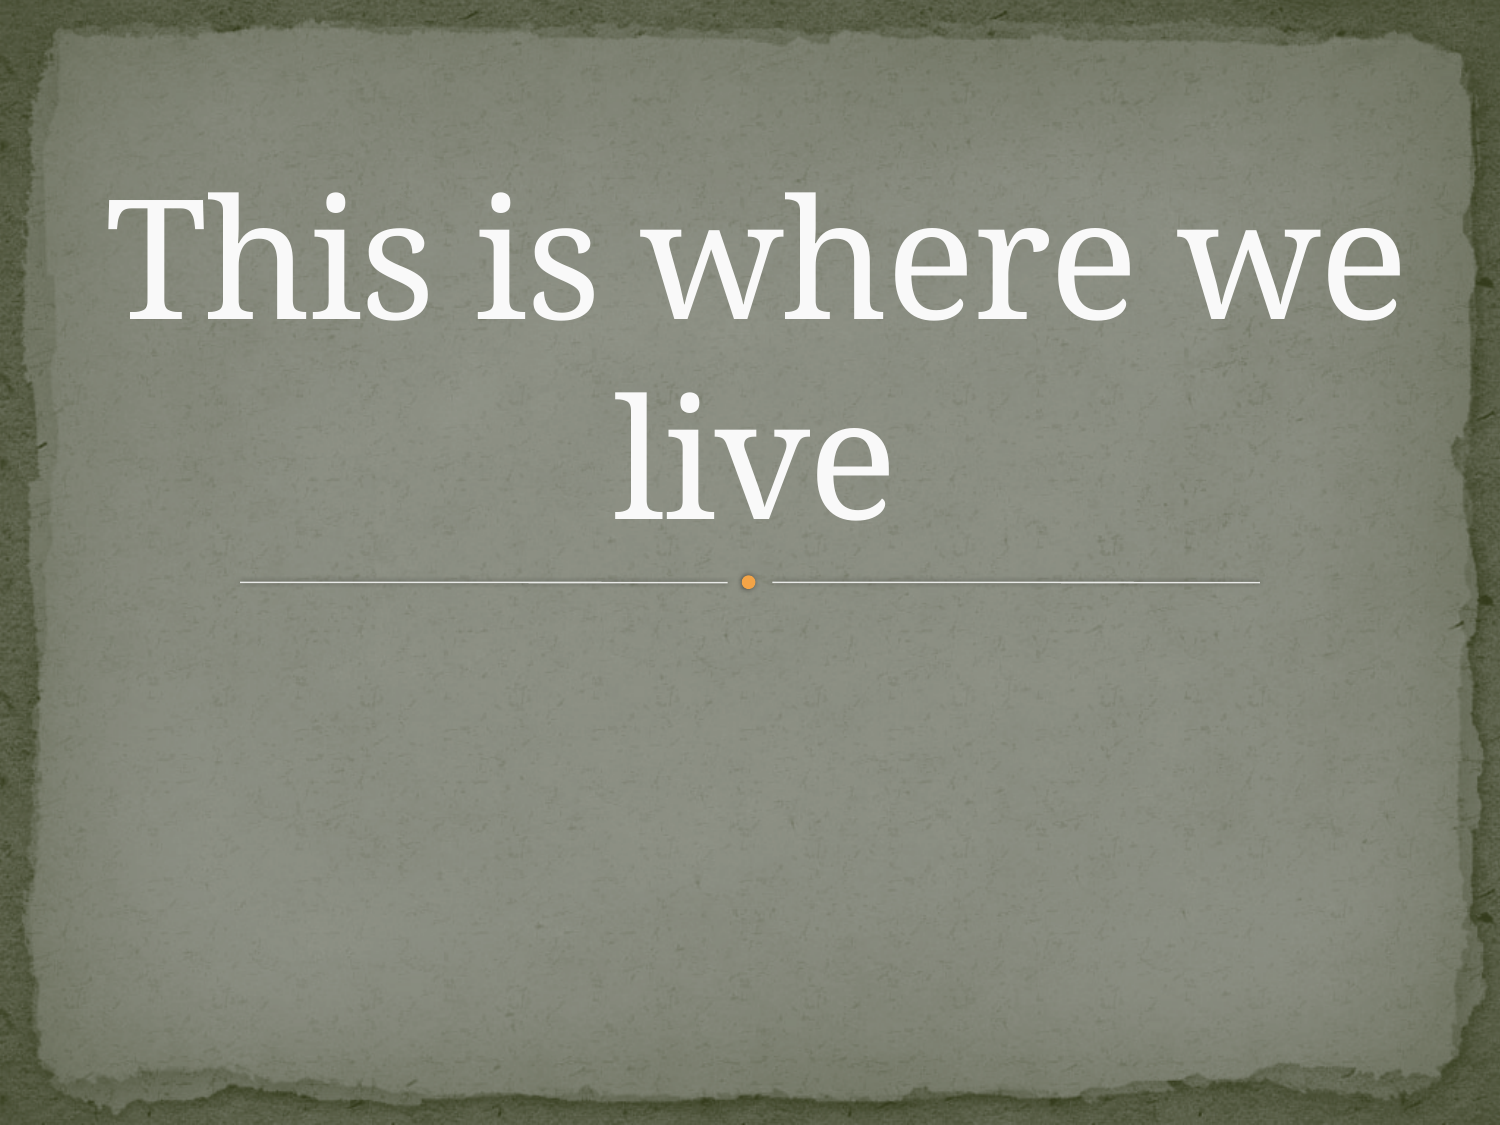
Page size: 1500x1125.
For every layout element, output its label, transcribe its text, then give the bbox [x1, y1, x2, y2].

title This is where we live [74, 235, 1438, 561]
